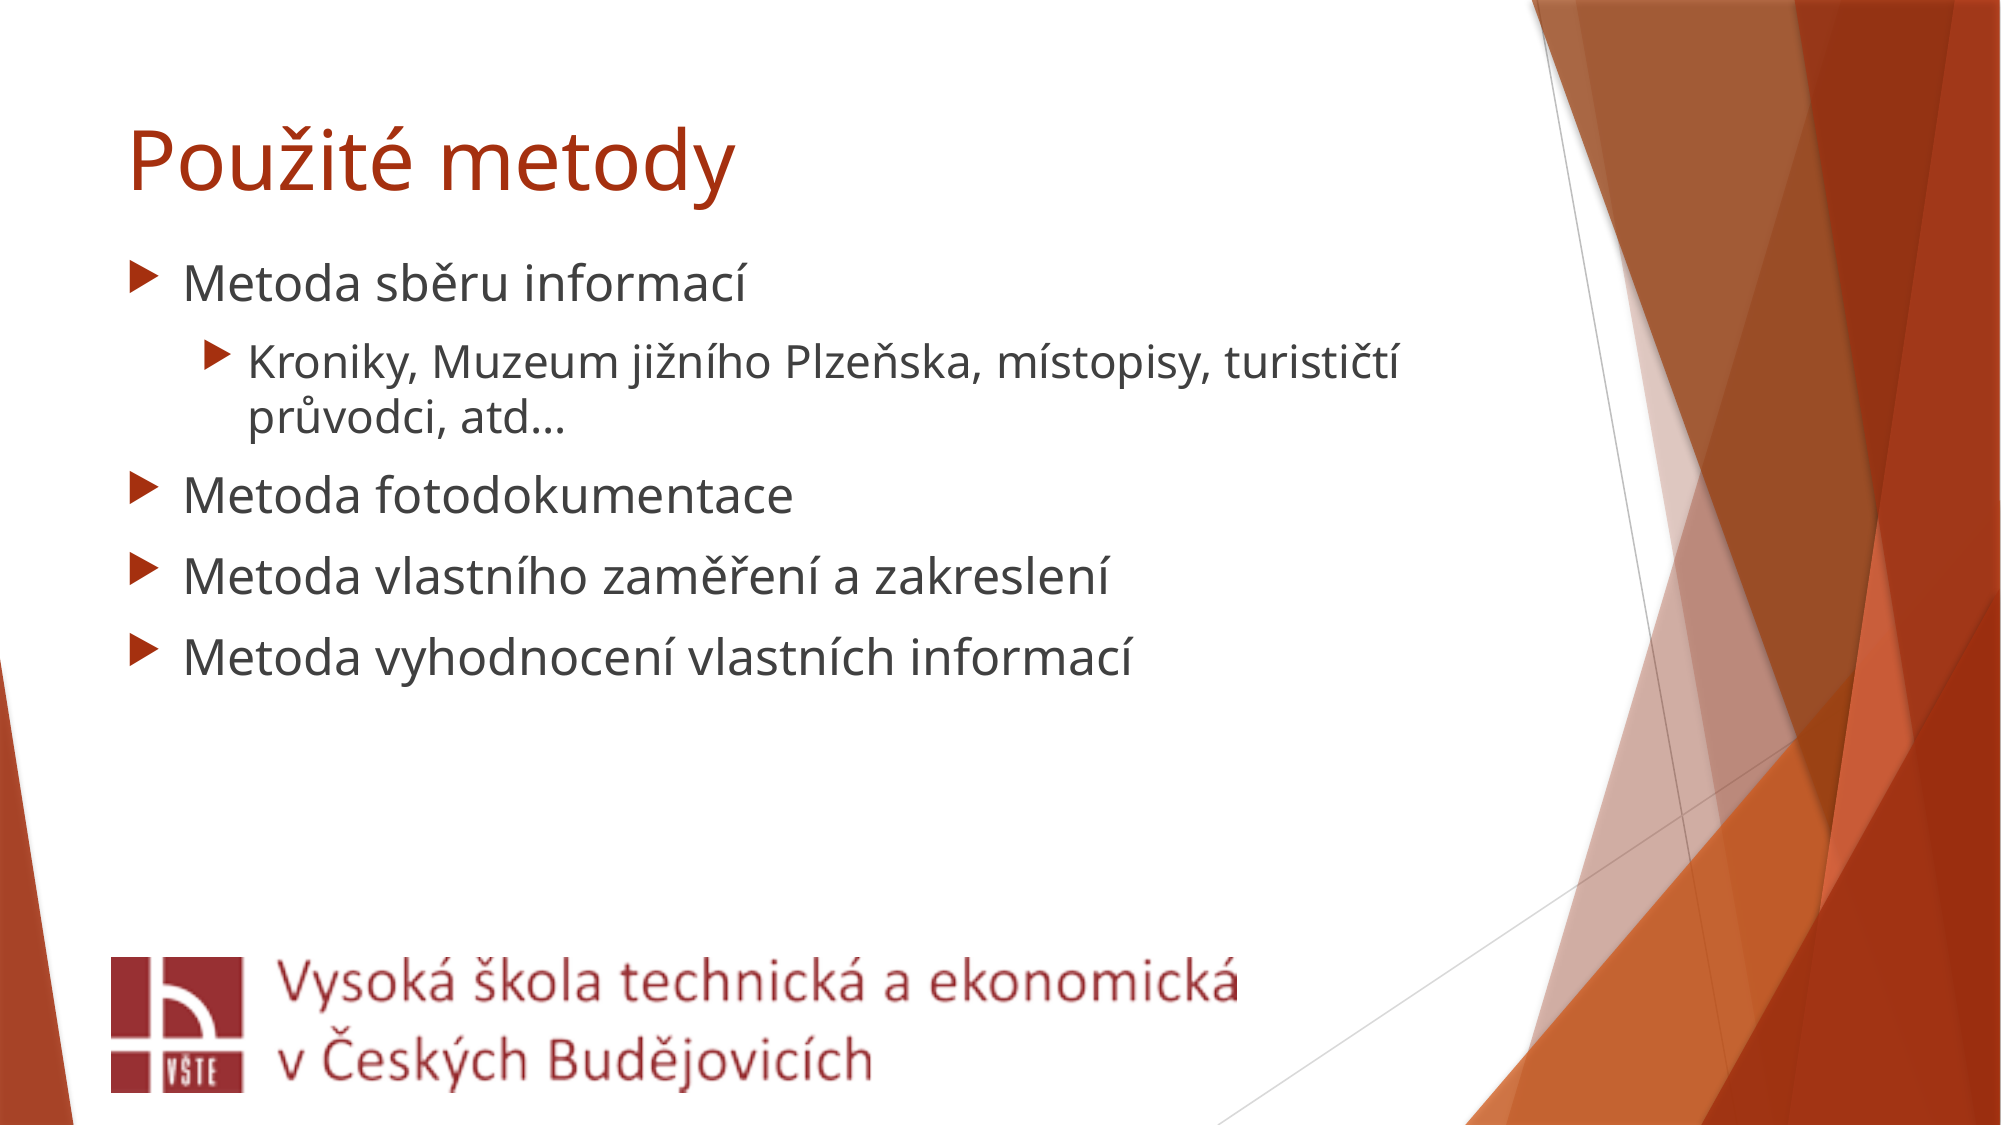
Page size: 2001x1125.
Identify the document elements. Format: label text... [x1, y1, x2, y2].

title Použité metody [111, 99, 1522, 244]
picture [110, 957, 1237, 1093]
list Metoda sběru informací Kroniky, Muzeum jižního Plzeňska, místopisy, turističtí průvodci, atd… Metoda fotodokumentace Metoda vlastního zaměření a zakreslení Metoda vyhodnocení vlastních informací [111, 244, 1522, 881]
